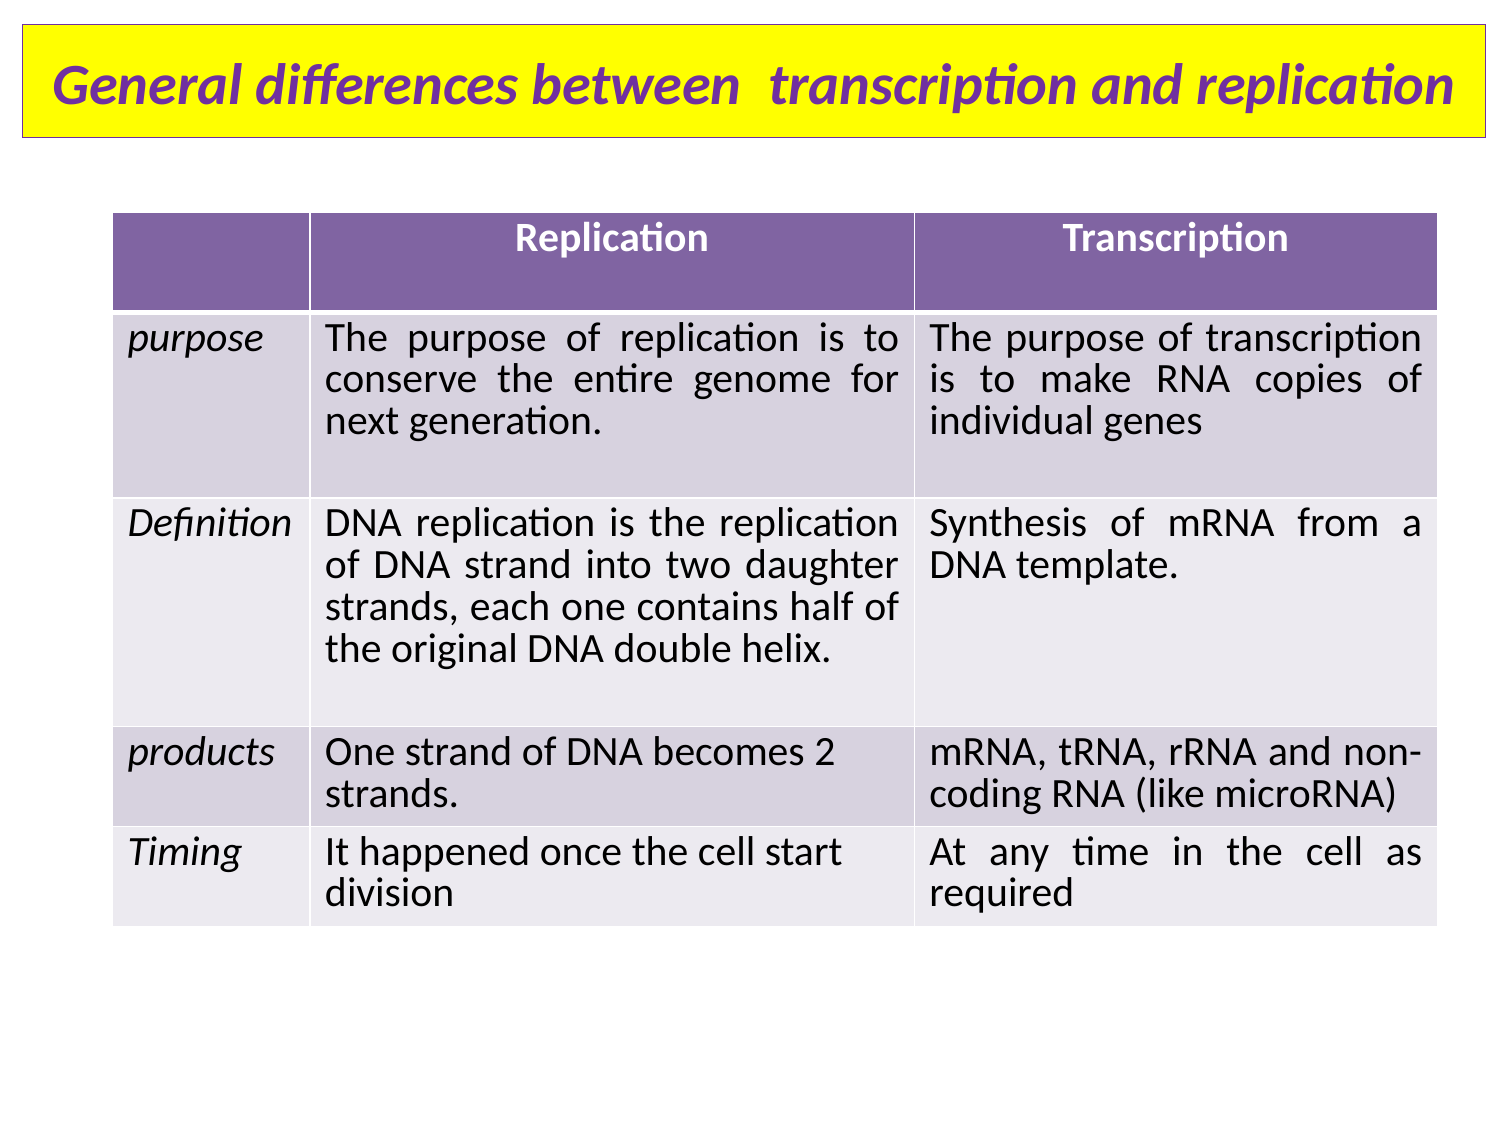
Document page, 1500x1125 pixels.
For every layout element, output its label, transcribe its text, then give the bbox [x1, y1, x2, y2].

table_cell Synthesis of mRNA from a DNA template. [915, 499, 1437, 726]
table_cell purpose [113, 315, 309, 497]
table_cell mRNA, tRNA, rRNA and non-coding RNA (like microRNA) [915, 727, 1437, 826]
table_cell One strand of DNA becomes 2 strands. [311, 727, 914, 826]
table_cell products [113, 727, 309, 826]
table_cell At any time in the cell as required [915, 827, 1437, 926]
table_cell The purpose of replication is to conserve the entire genome for next generation. [311, 315, 914, 497]
title General differences between transcription and replication [22, 24, 1486, 138]
table_cell The purpose of transcription is to make RNA copies of individual genes [915, 315, 1437, 497]
table_cell DNA replication is the replication of DNA strand into two daughter strands, each one contains half of the original DNA double helix. [311, 499, 914, 726]
table_header Replication [311, 213, 914, 310]
table_cell Timing [113, 827, 309, 926]
table_cell It happened once the cell start division [311, 827, 914, 926]
table_cell Definition [113, 499, 309, 726]
table_header Transcription [915, 213, 1437, 310]
table_header [113, 213, 309, 310]
